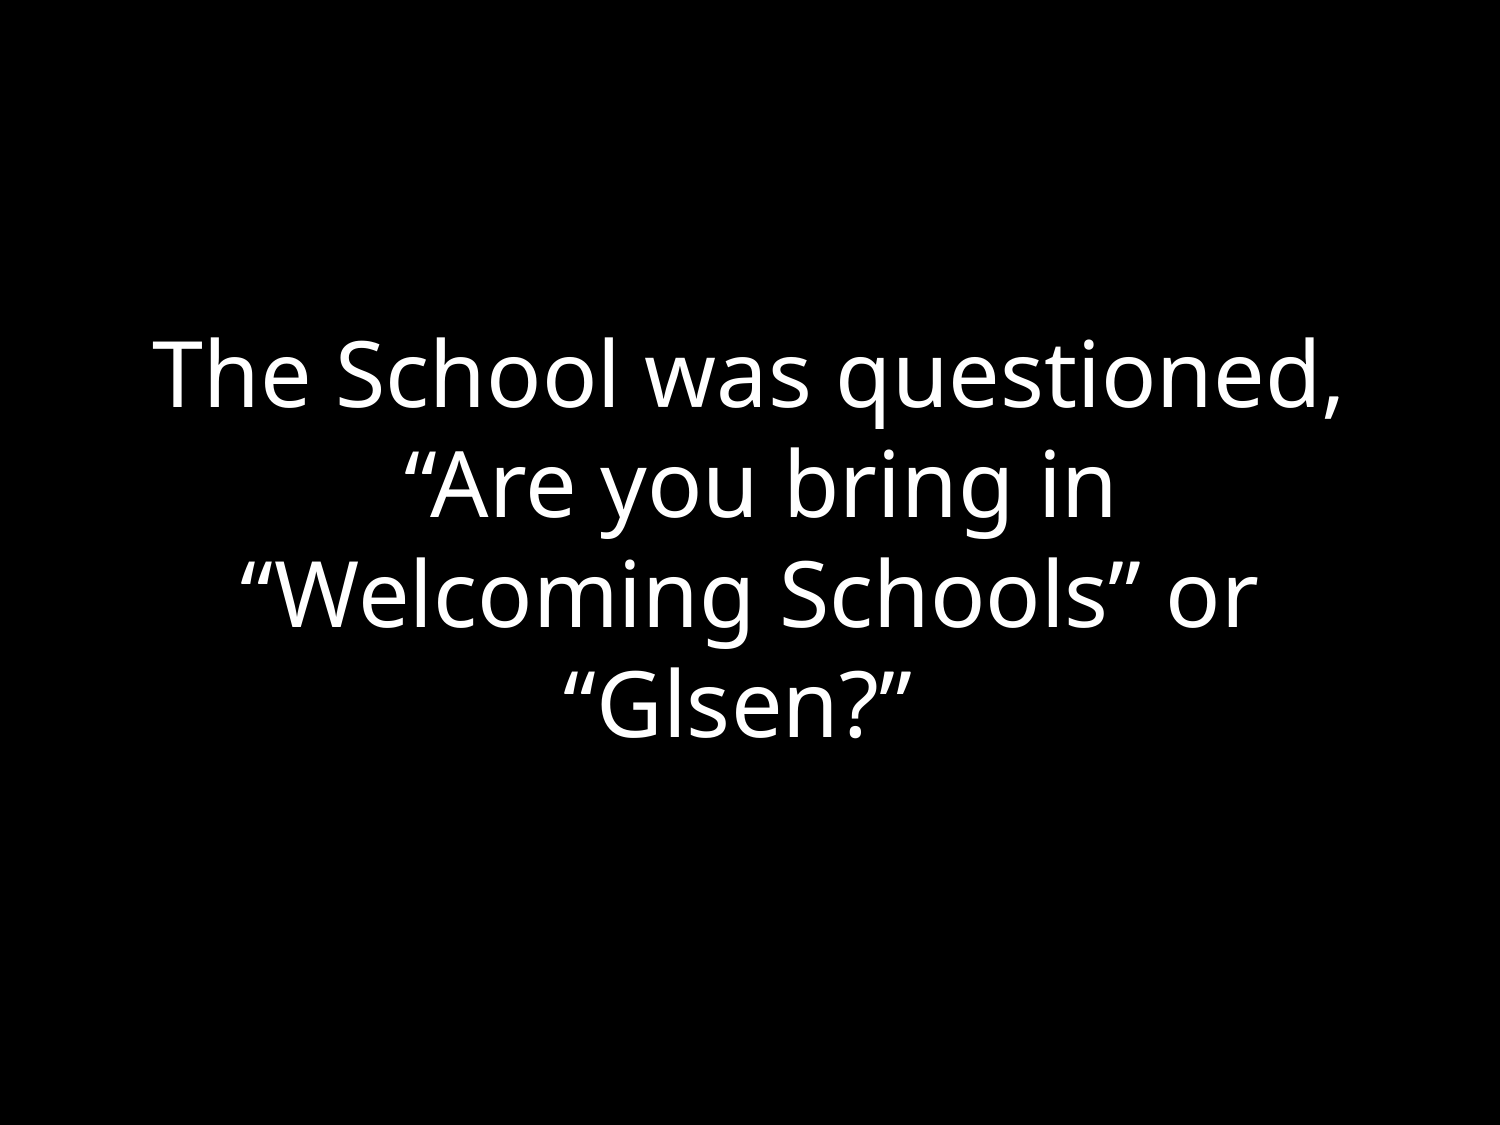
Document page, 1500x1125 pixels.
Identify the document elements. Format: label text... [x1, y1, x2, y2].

title The School was questioned, “Are you bring in “Welcoming Schools” or “Glsen?” [112, 120, 1388, 951]
